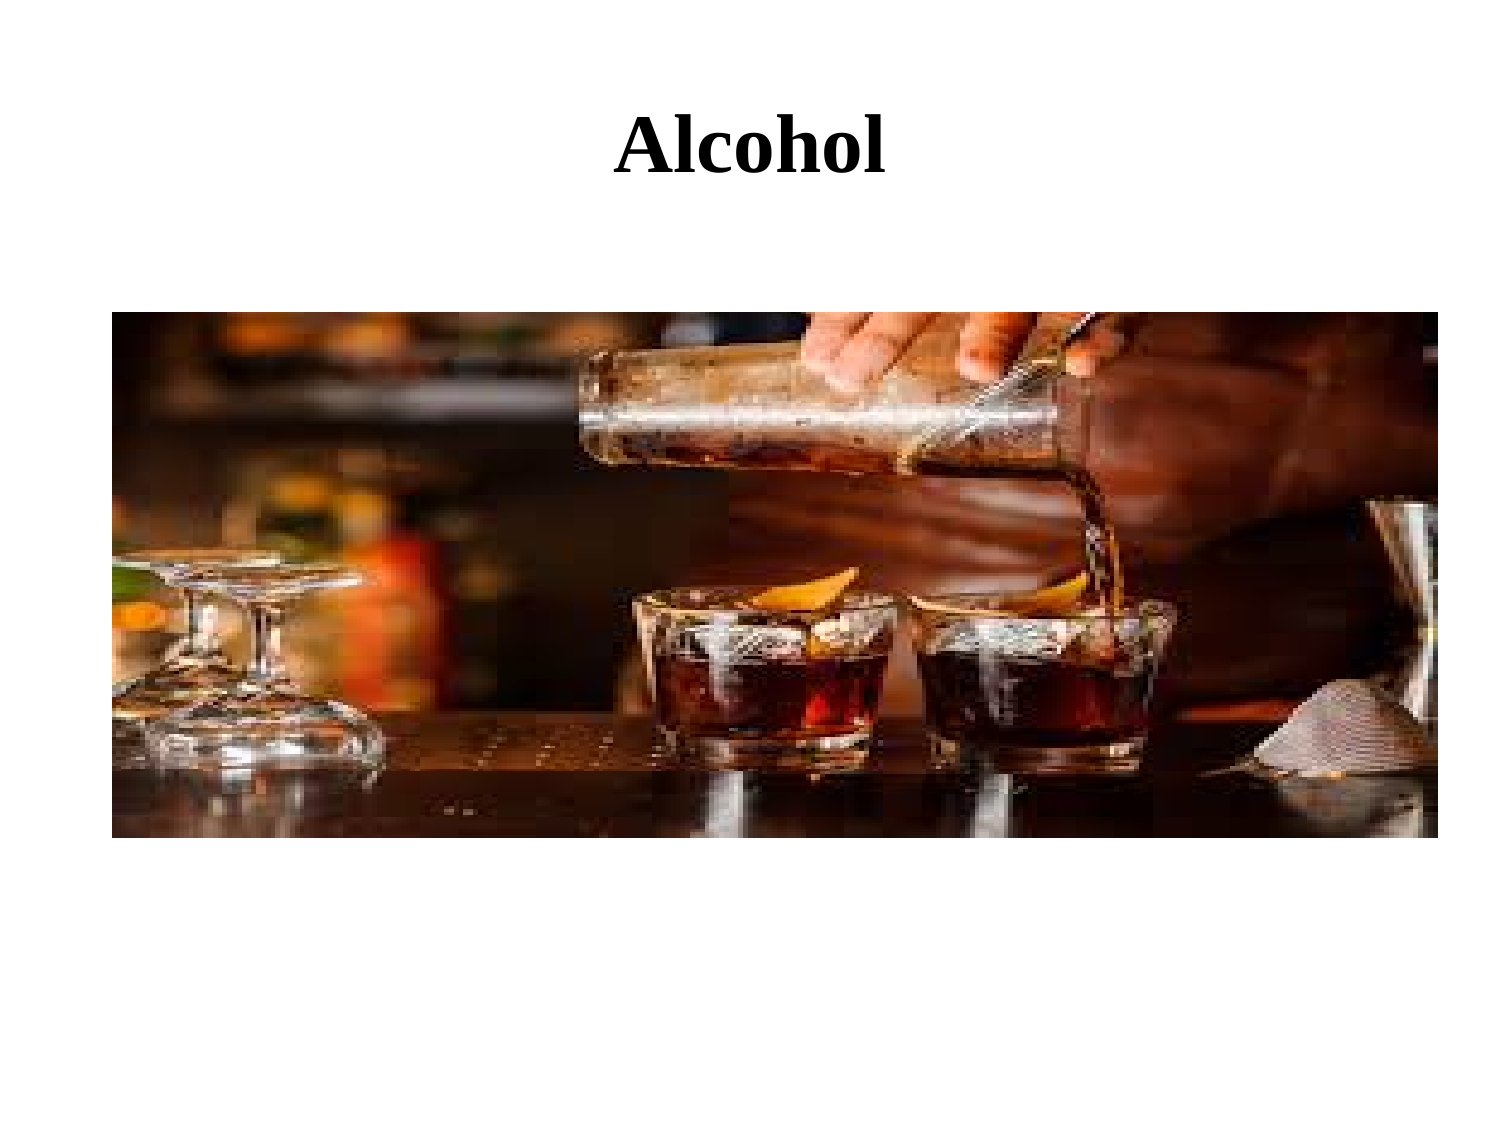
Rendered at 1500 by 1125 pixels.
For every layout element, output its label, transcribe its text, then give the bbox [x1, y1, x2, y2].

title Alcohol [75, 45, 1425, 233]
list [112, 312, 1438, 838]
